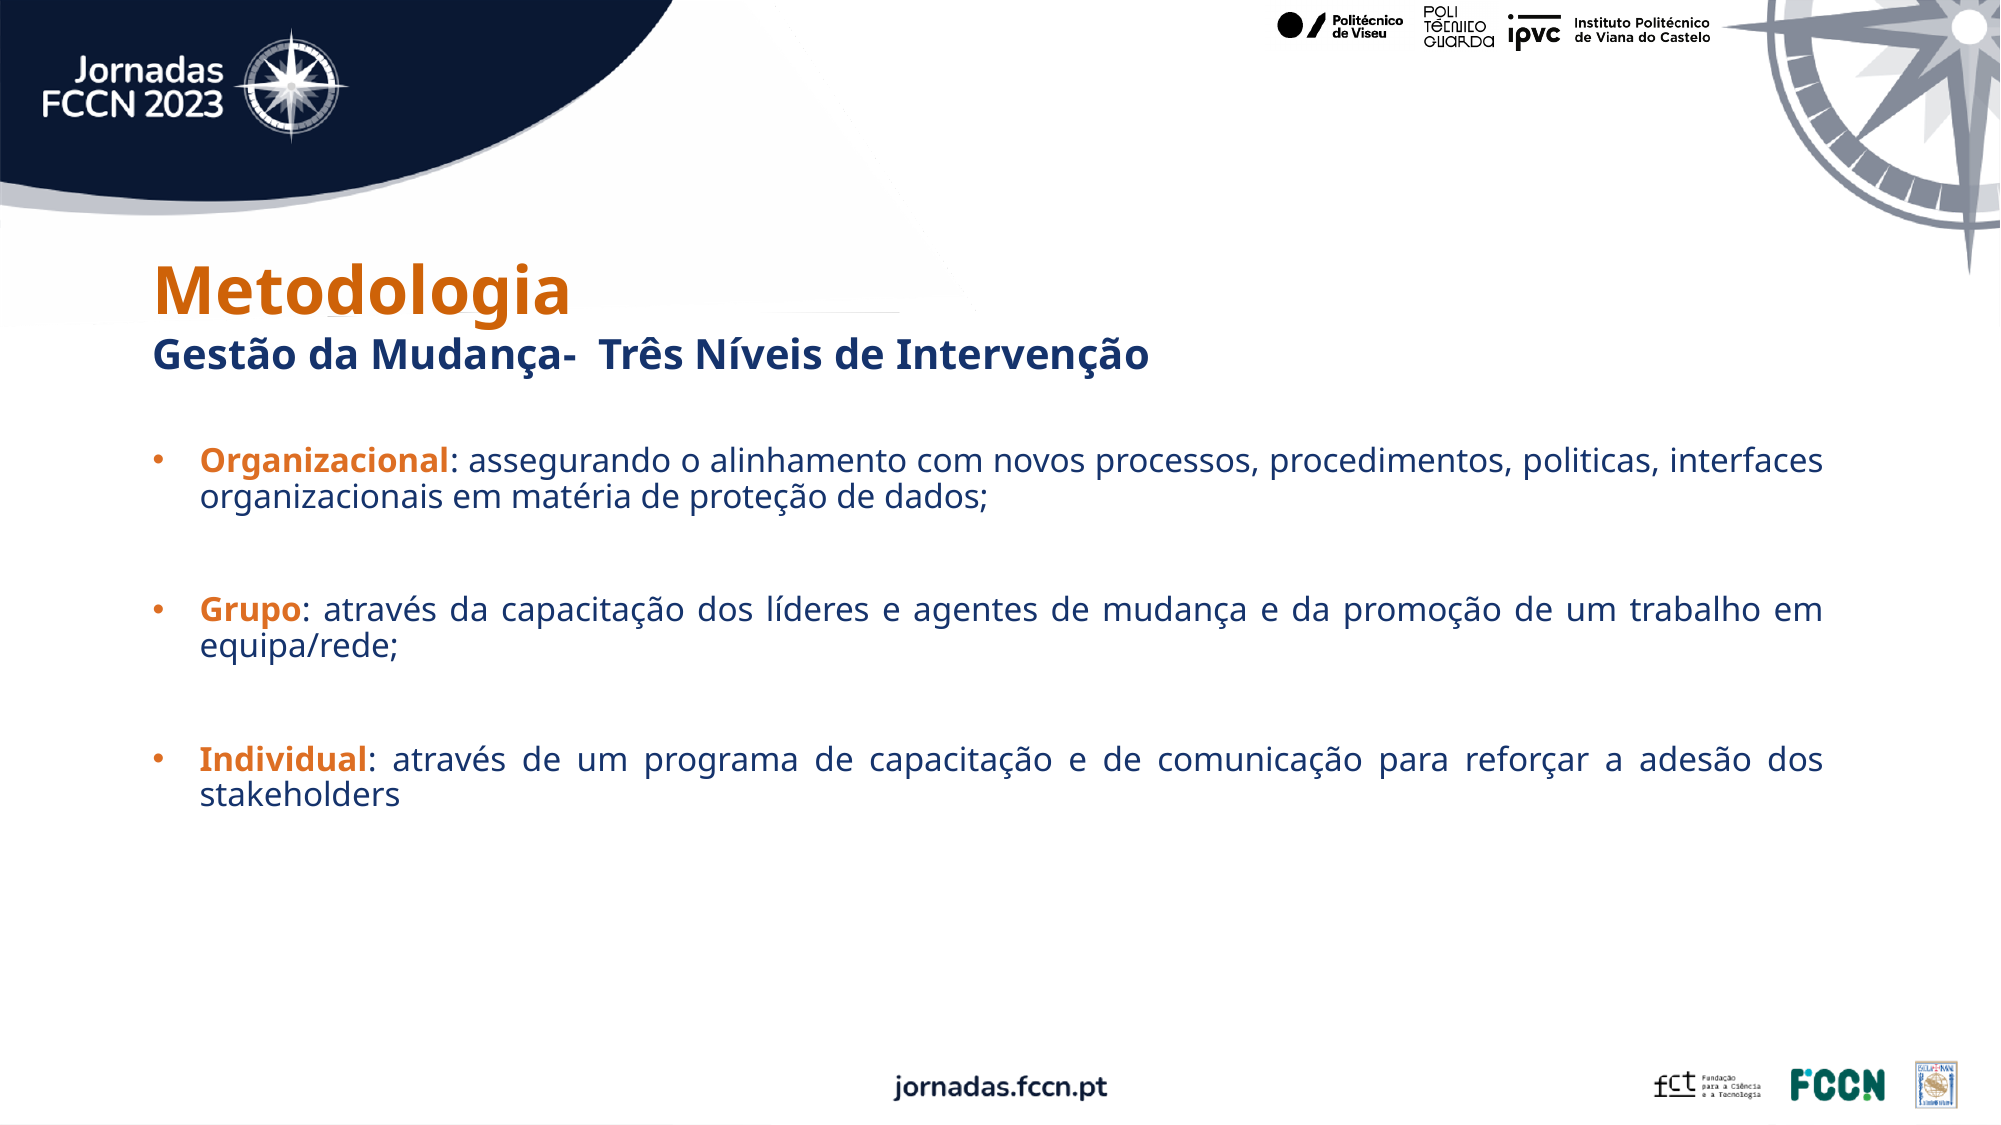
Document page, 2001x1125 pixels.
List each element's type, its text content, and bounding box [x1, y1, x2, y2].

list Organizacional: assegurando o alinhamento com novos processos, procedimentos, politicas, interfaces organizacionais em matéria de proteção de dados; Grupo: através da capacitação dos líderes e agentes de mudança e da promoção de um trabalho em equipa/rede; Individual: através de um programa de capacitação e de comunicação para reforçar a adesão dos stakeholders [137, 435, 1842, 932]
picture [0, 0, 2000, 1125]
title Metodologia Gestão da Mudança- Três Níveis de Intervenção [137, 226, 1850, 399]
